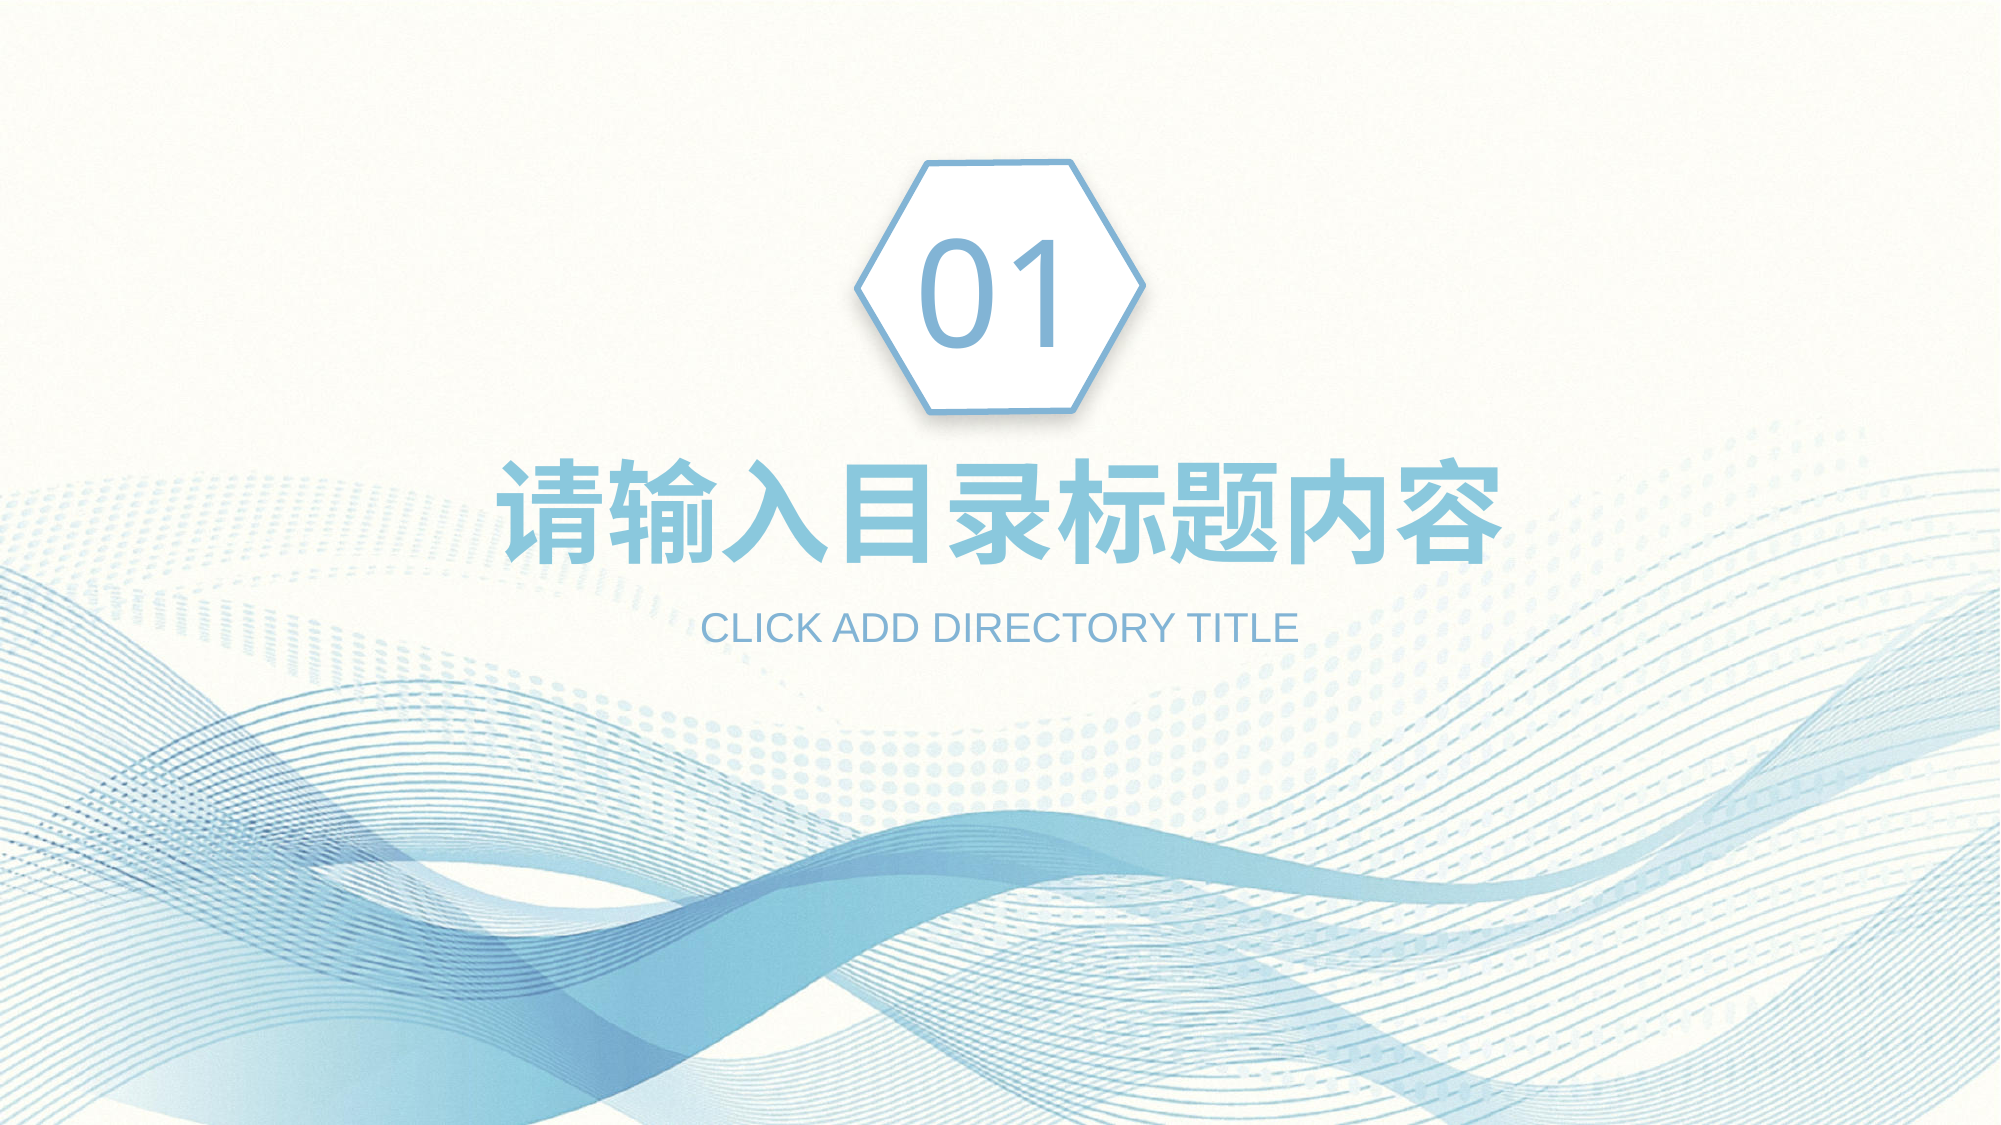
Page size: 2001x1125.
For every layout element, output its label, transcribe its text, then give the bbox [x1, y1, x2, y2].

text_box 请输入目录标题内容 [421, 442, 1579, 594]
text_box 01 [856, 160, 1144, 414]
picture [0, 0, 2001, 1125]
text_box CLICK ADD DIRECTORY TITLE [685, 593, 1315, 659]
